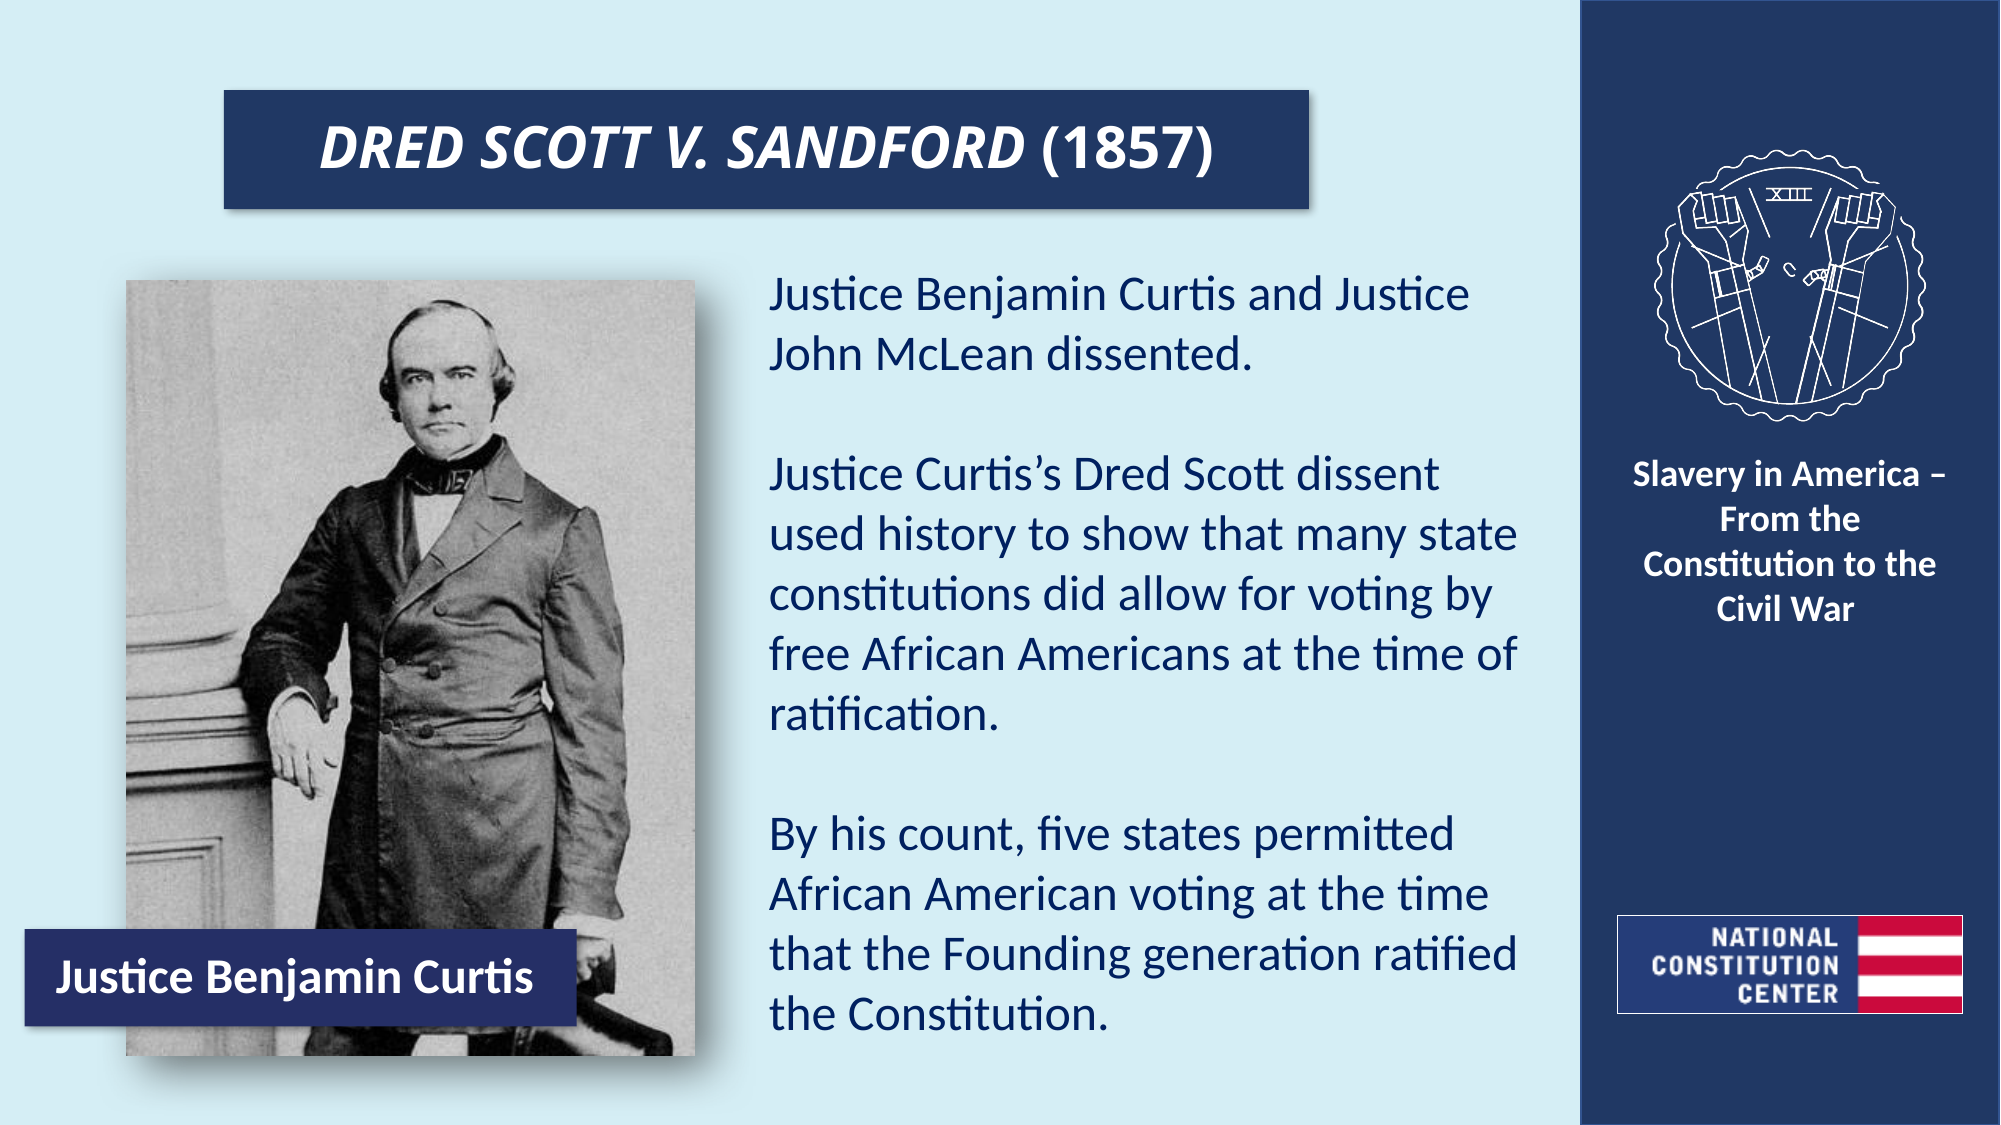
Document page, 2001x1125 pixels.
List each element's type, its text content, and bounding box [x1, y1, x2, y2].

picture [1640, 135, 1940, 436]
text_box Slavery in America – From the Constitution to the Civil War [1617, 441, 1963, 636]
picture [1617, 915, 1963, 1014]
text_box Justice Benjamin Curtis and Justice John McLean dissented. Justice Curtis’s Dred Scott dissent used history to show that many state constitutions did allow for voting by free African Americans at the time of ratification. By his count, five states permitted African American voting at the time that the Founding generation ratified the Constitution. [753, 253, 1549, 1048]
picture [0, 0, 1580, 1125]
text_box [1580, 0, 2000, 1125]
text_box Justice Benjamin Curtis [24, 929, 126, 1027]
text_box Dred Scott v. Sandford (1857) [223, 90, 1309, 210]
